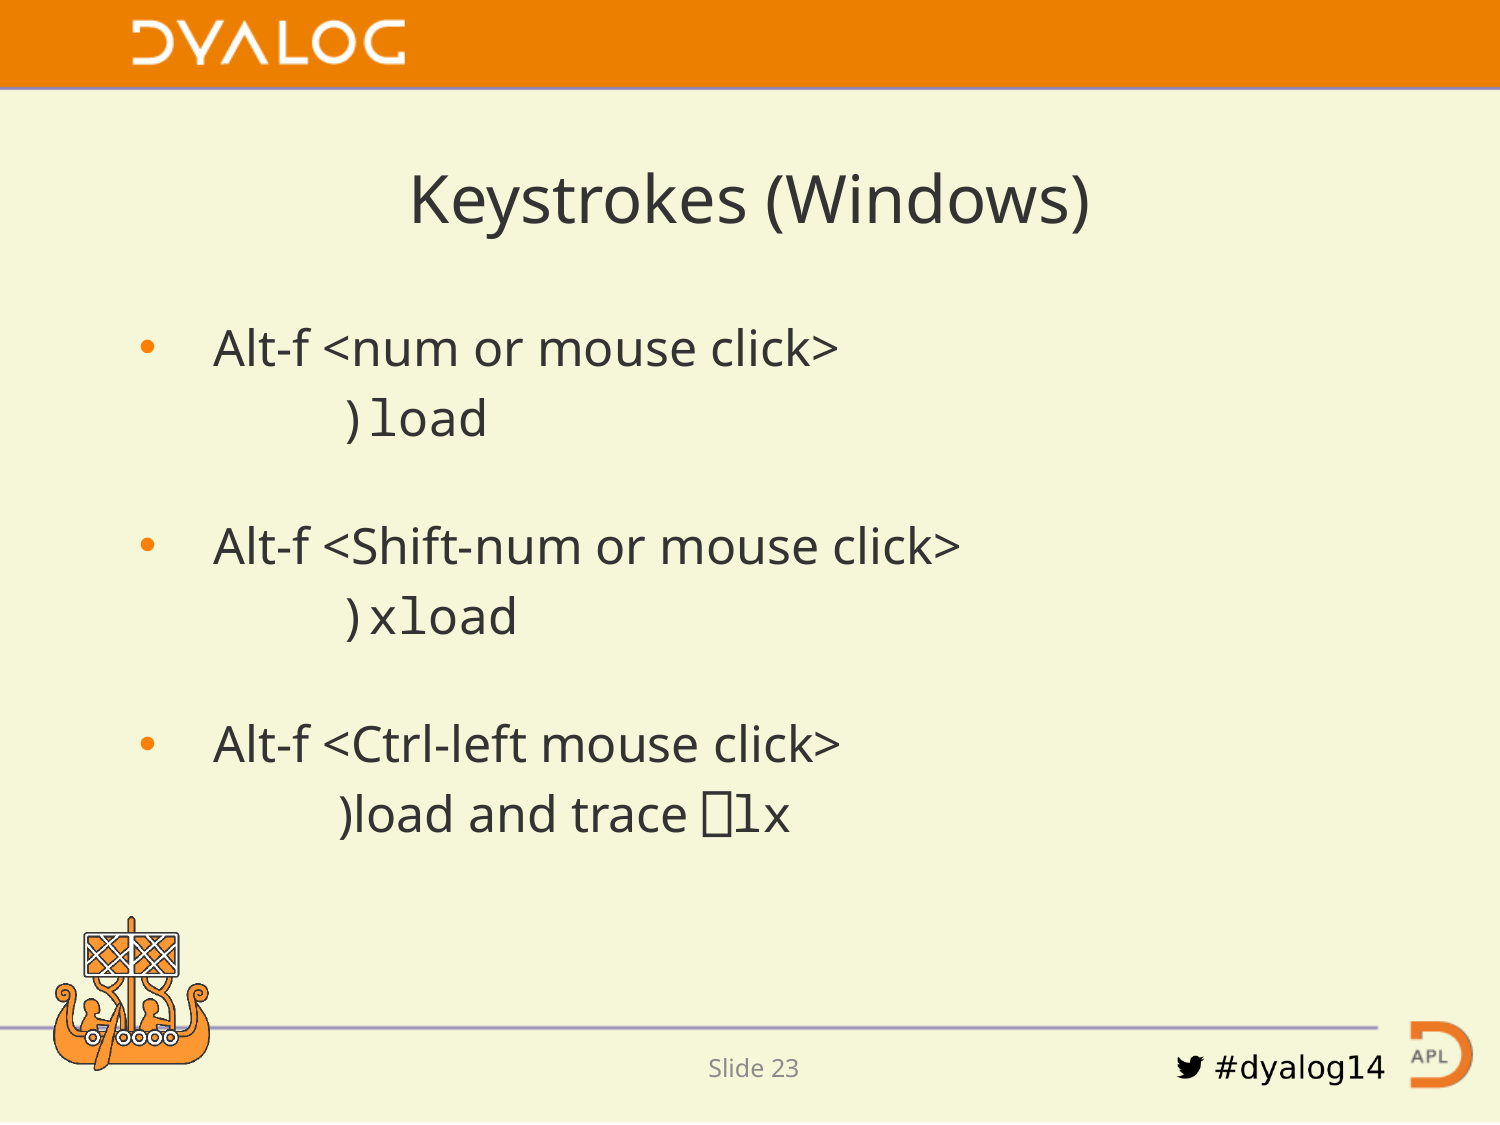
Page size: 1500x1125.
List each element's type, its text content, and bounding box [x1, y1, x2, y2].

list Keystrokes (Windows) Alt-f <num or mouse click> )load Alt-f <Shift-num or mouse click> )xload Alt-f <Ctrl-left mouse click> )load and trace ⎕lx [123, 149, 1376, 917]
slide_number Slide 22 [585, 1039, 923, 1100]
picture [0, 0, 1500, 1123]
